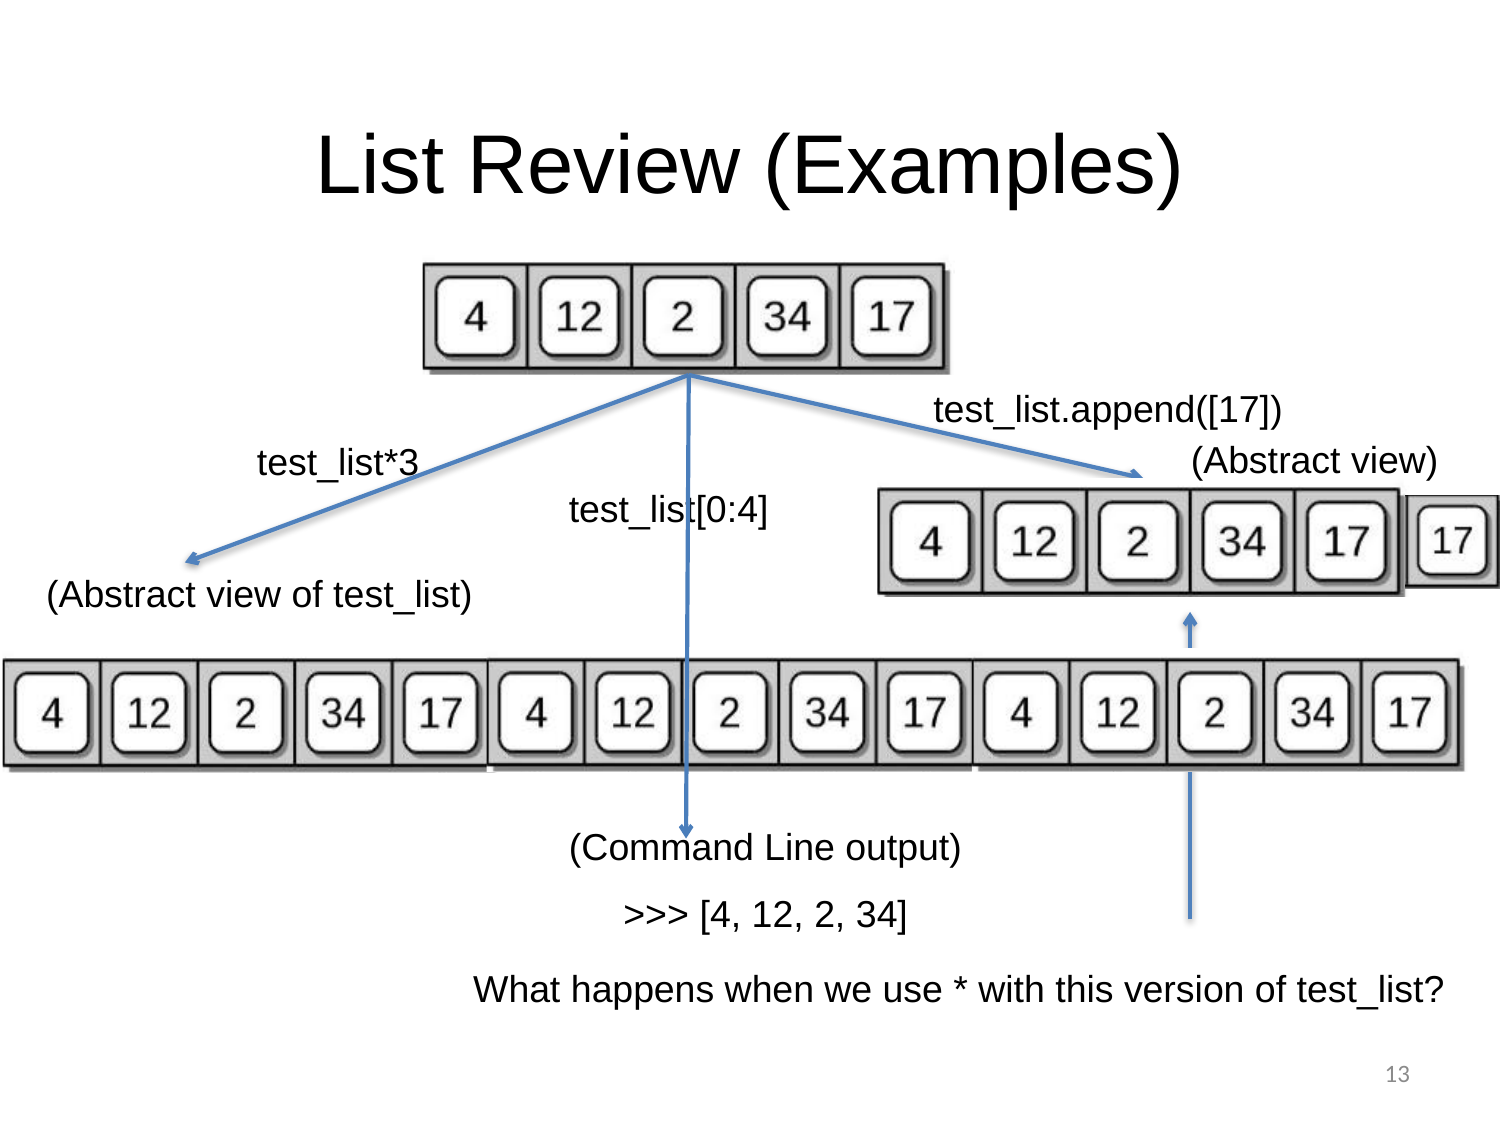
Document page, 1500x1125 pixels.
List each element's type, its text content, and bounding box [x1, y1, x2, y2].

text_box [876, 478, 1500, 597]
text_box (Abstract view of test_list) [31, 562, 547, 623]
picture [422, 253, 956, 374]
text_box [689, 374, 1144, 479]
slide_number 13 [1074, 1042, 1425, 1103]
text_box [458, 611, 1500, 1019]
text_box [685, 374, 689, 839]
text_box (Abstract view) [1176, 428, 1500, 477]
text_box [184, 374, 684, 563]
text_box test_list.append([17]) [1147, 377, 1423, 438]
text_box test_list[0:4] [696, 488, 821, 537]
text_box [694, 648, 1470, 773]
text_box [2, 648, 680, 773]
title List Review (Examples) [75, 65, 1425, 254]
